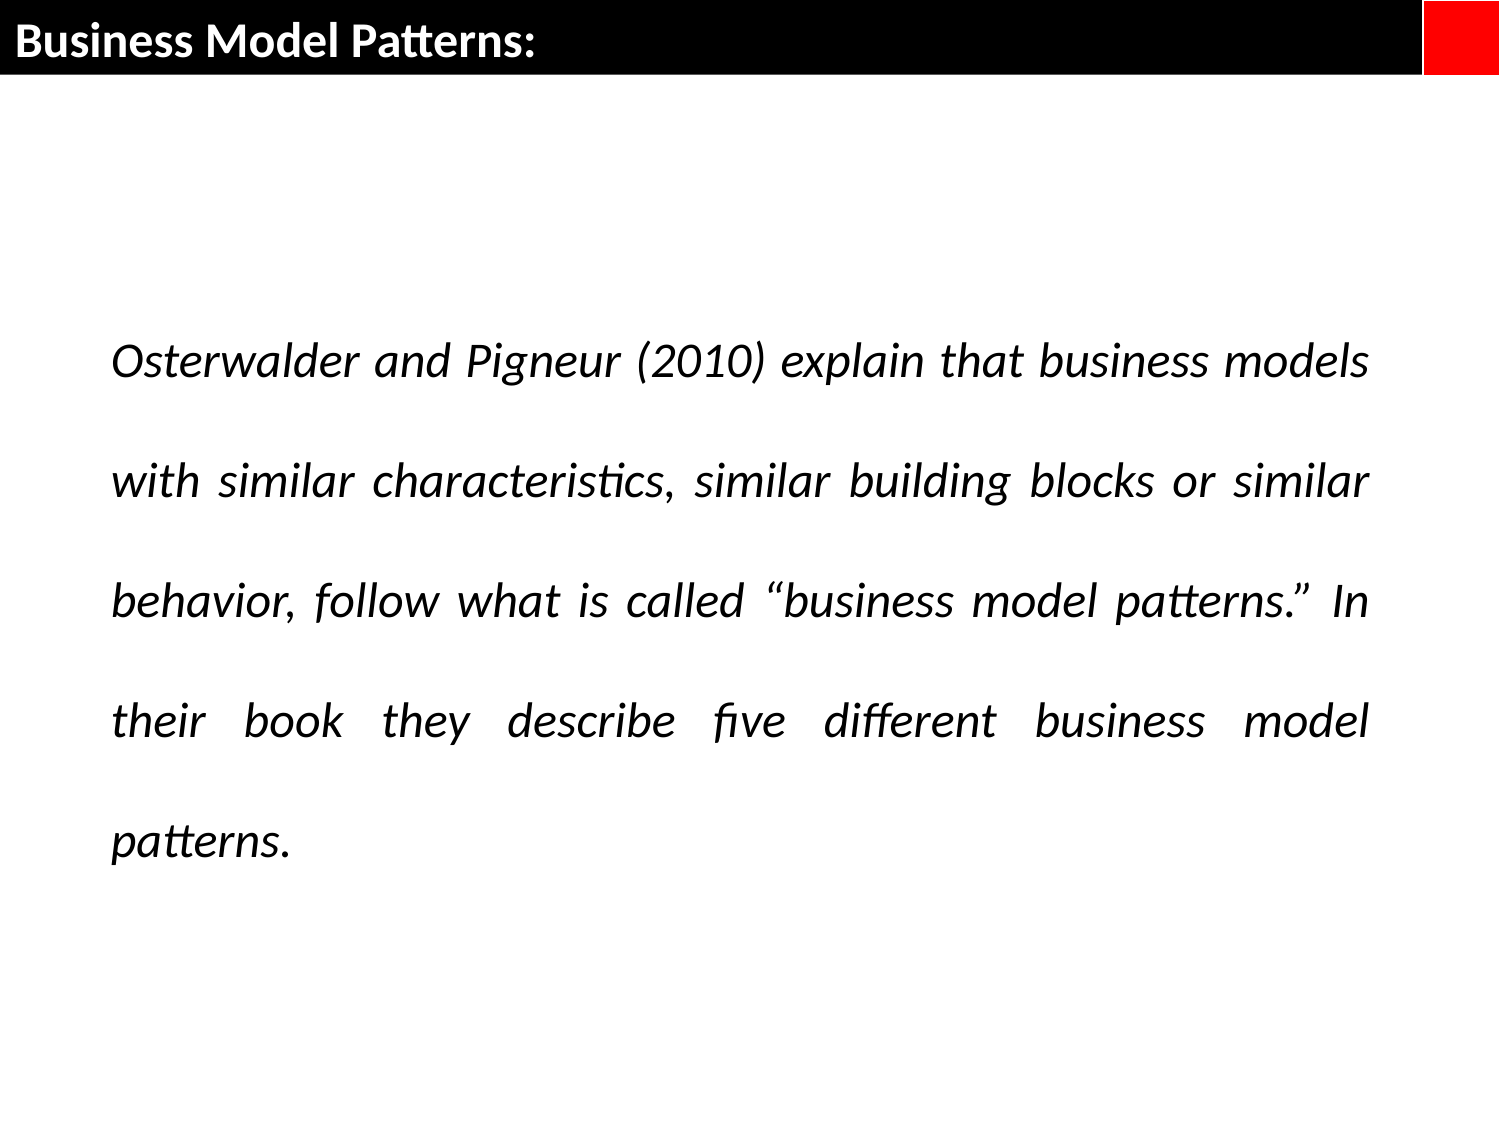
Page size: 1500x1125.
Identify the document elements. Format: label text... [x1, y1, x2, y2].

text_box Osterwalder and Pigneur (2010) explain that business models with similar characteristics, similar building blocks or similar behavior, follow what is called “business model patterns.” In their book they describe five different business model patterns. [96, 260, 1386, 876]
text_box [1422, 0, 1500, 77]
text_box Business Model Patterns: [0, 0, 1422, 75]
